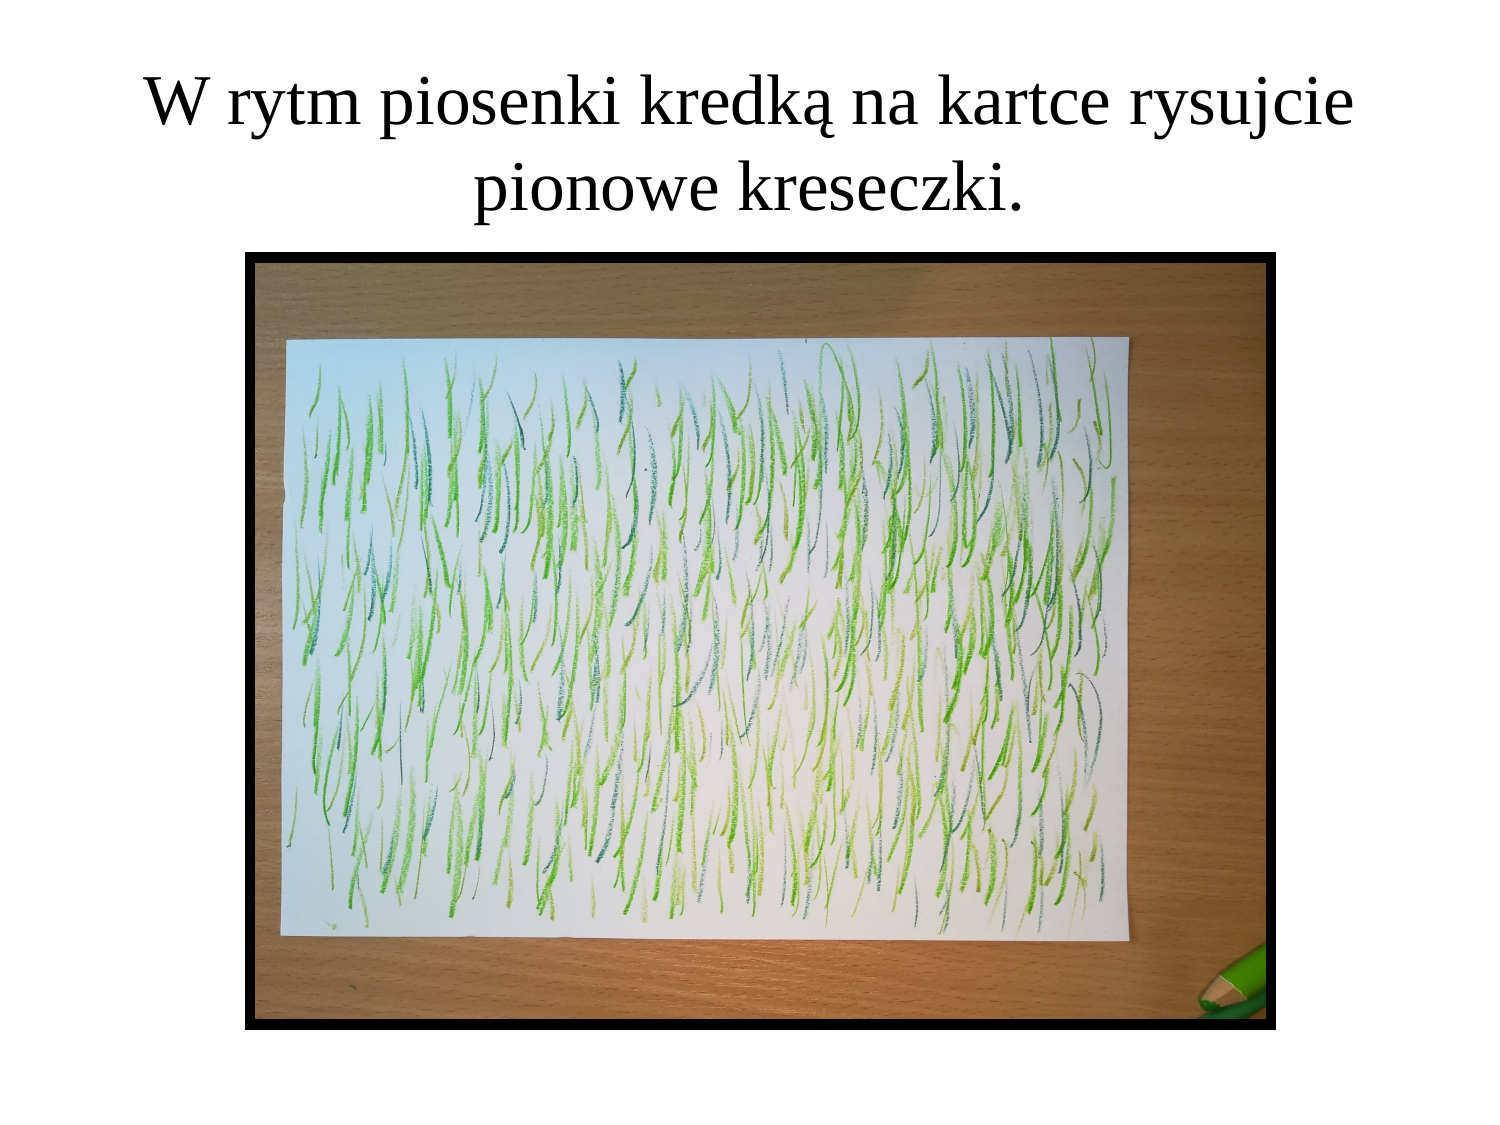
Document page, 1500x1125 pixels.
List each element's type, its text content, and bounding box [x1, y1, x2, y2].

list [254, 262, 1266, 1020]
title W rytm piosenki kredką na kartce rysujcie pionowe kreseczki. [75, 45, 1425, 233]
